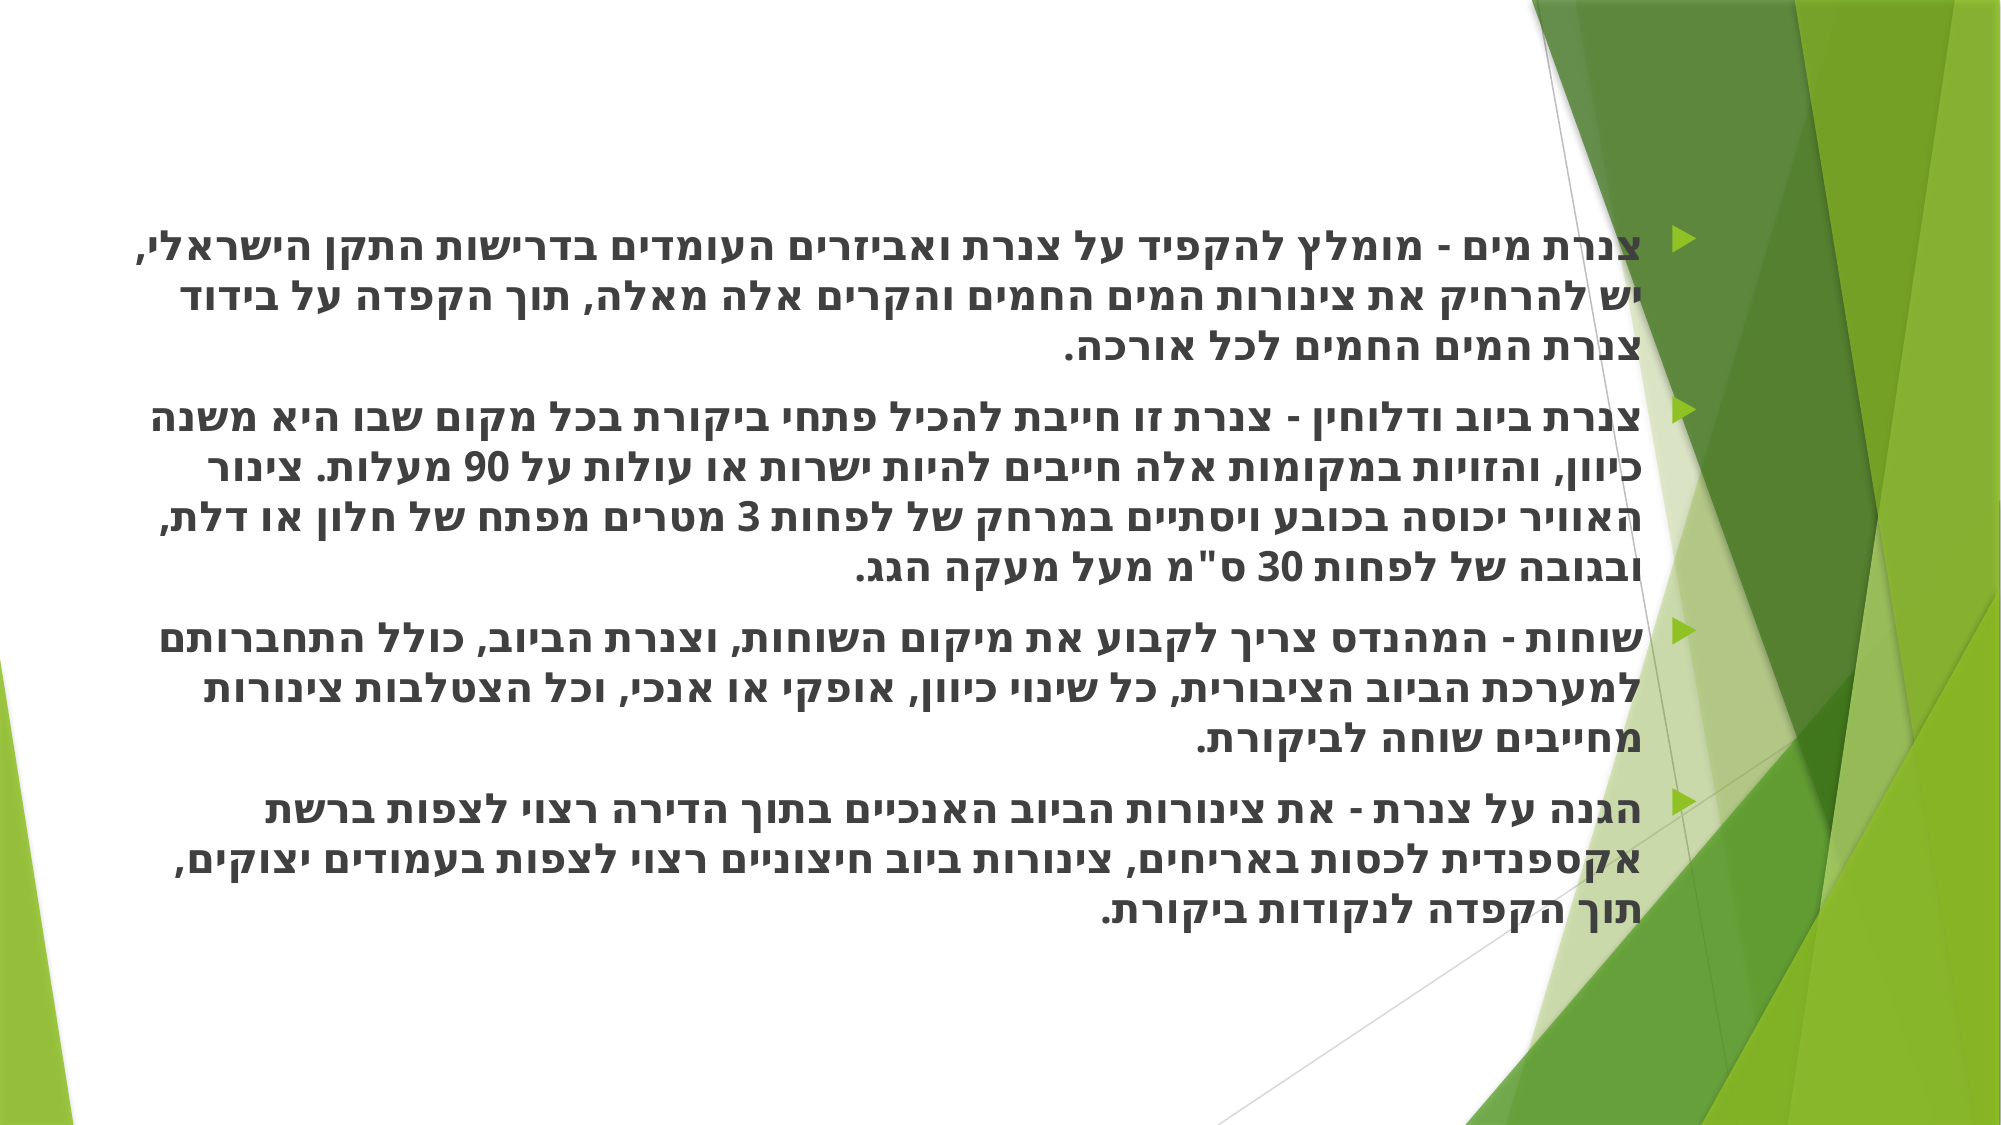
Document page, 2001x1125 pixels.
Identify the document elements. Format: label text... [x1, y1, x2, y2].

list צנרת מים - מומלץ להקפיד על צנרת ואביזרים העומדים בדרישות התקן הישראלי, יש להרחיק את צינורות המים החמים והקרים אלה מאלה, תוך הקפדה על בידוד צנרת המים החמים לכל אורכה. צנרת ביוב ודלוחין - צנרת זו חייבת להכיל פתחי ביקורת בכל מקום שבו היא משנה כיוון, והזויות במקומות אלה חייבים להיות ישרות או עולות על 90 מעלות. צינור האוויר יכוסה בכובע ויסתיים במרחק של לפחות 3 מטרים מפתח של חלון או דלת, ובגובה של לפחות 30 ס"מ מעל מעקה הגג. שוחות - המהנדס צריך לקבוע את מיקום השוחות, וצנרת הביוב, כולל התחברותם למערכת הביוב הציבורית, כל שינוי כיוון, אופקי או אנכי, וכל הצטלבות צינורות מחייבים שוחה לביקורת. הגנה על צנרת - את צינורות הביוב האנכיים בתוך הדירה רצוי לצפות ברשת אקספנדית לכסות באריחים, צינורות ביוב חיצוניים רצוי לצפות בעמודים יצוקים, תוך הקפדה לנקודות ביקורת. [111, 211, 1716, 1101]
